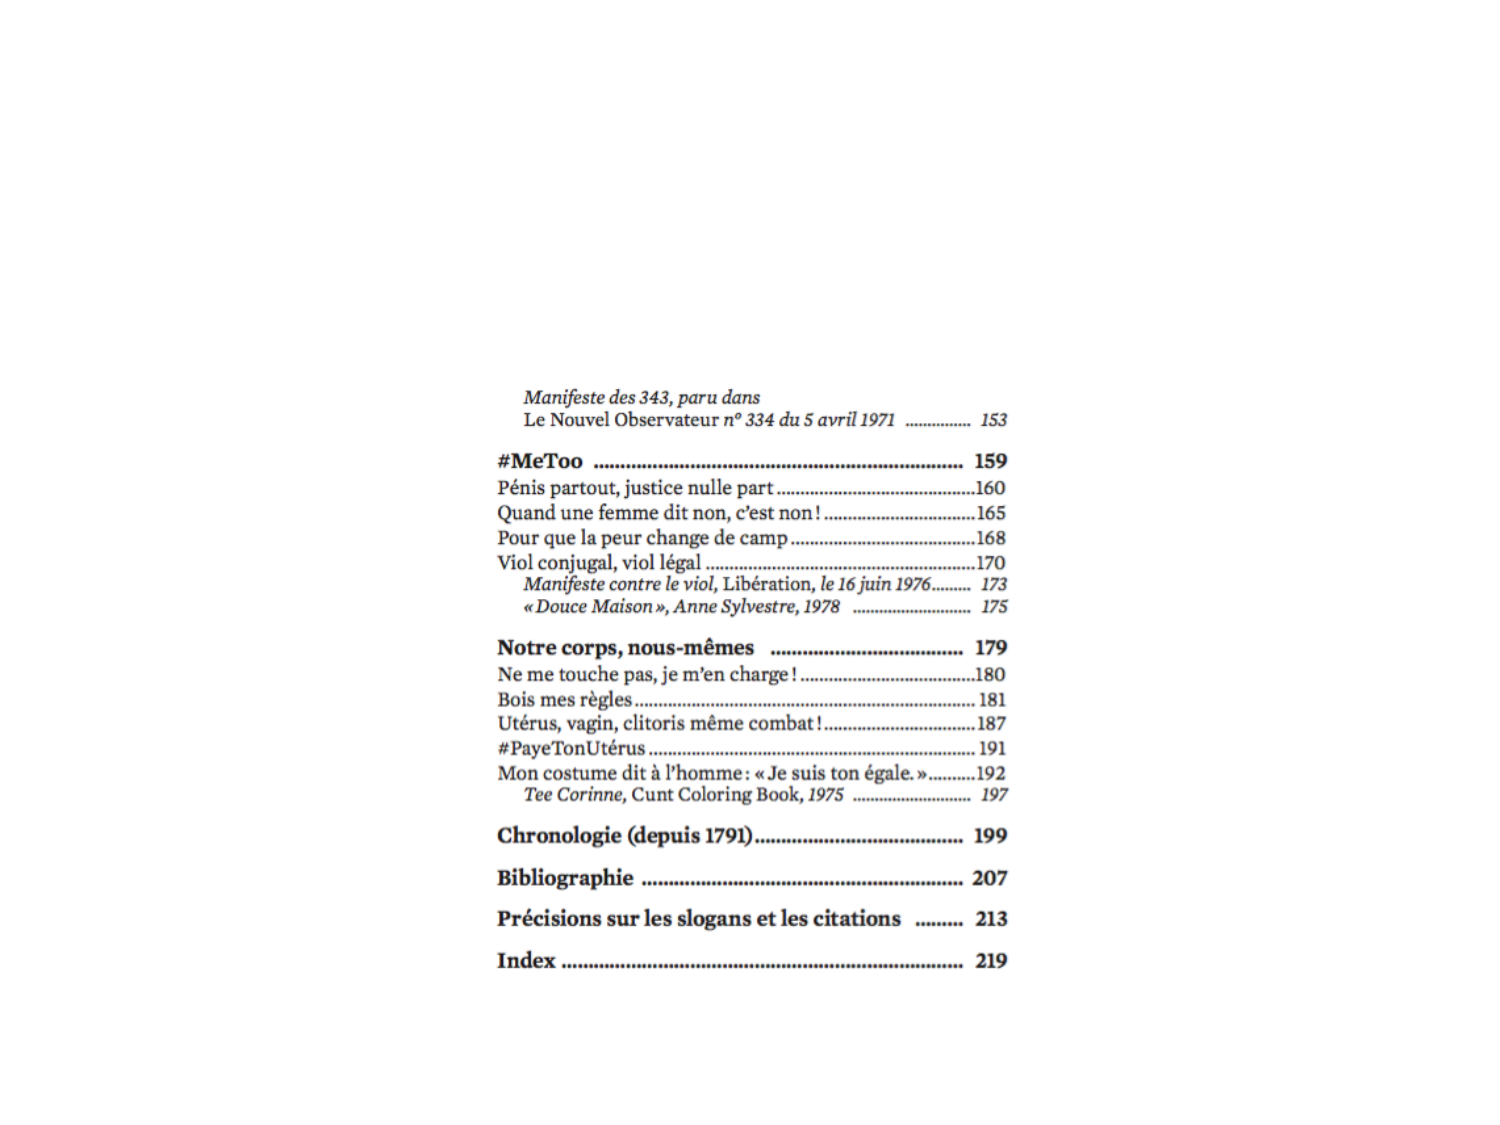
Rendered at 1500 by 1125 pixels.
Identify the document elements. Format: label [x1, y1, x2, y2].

list [74, 262, 1426, 1006]
